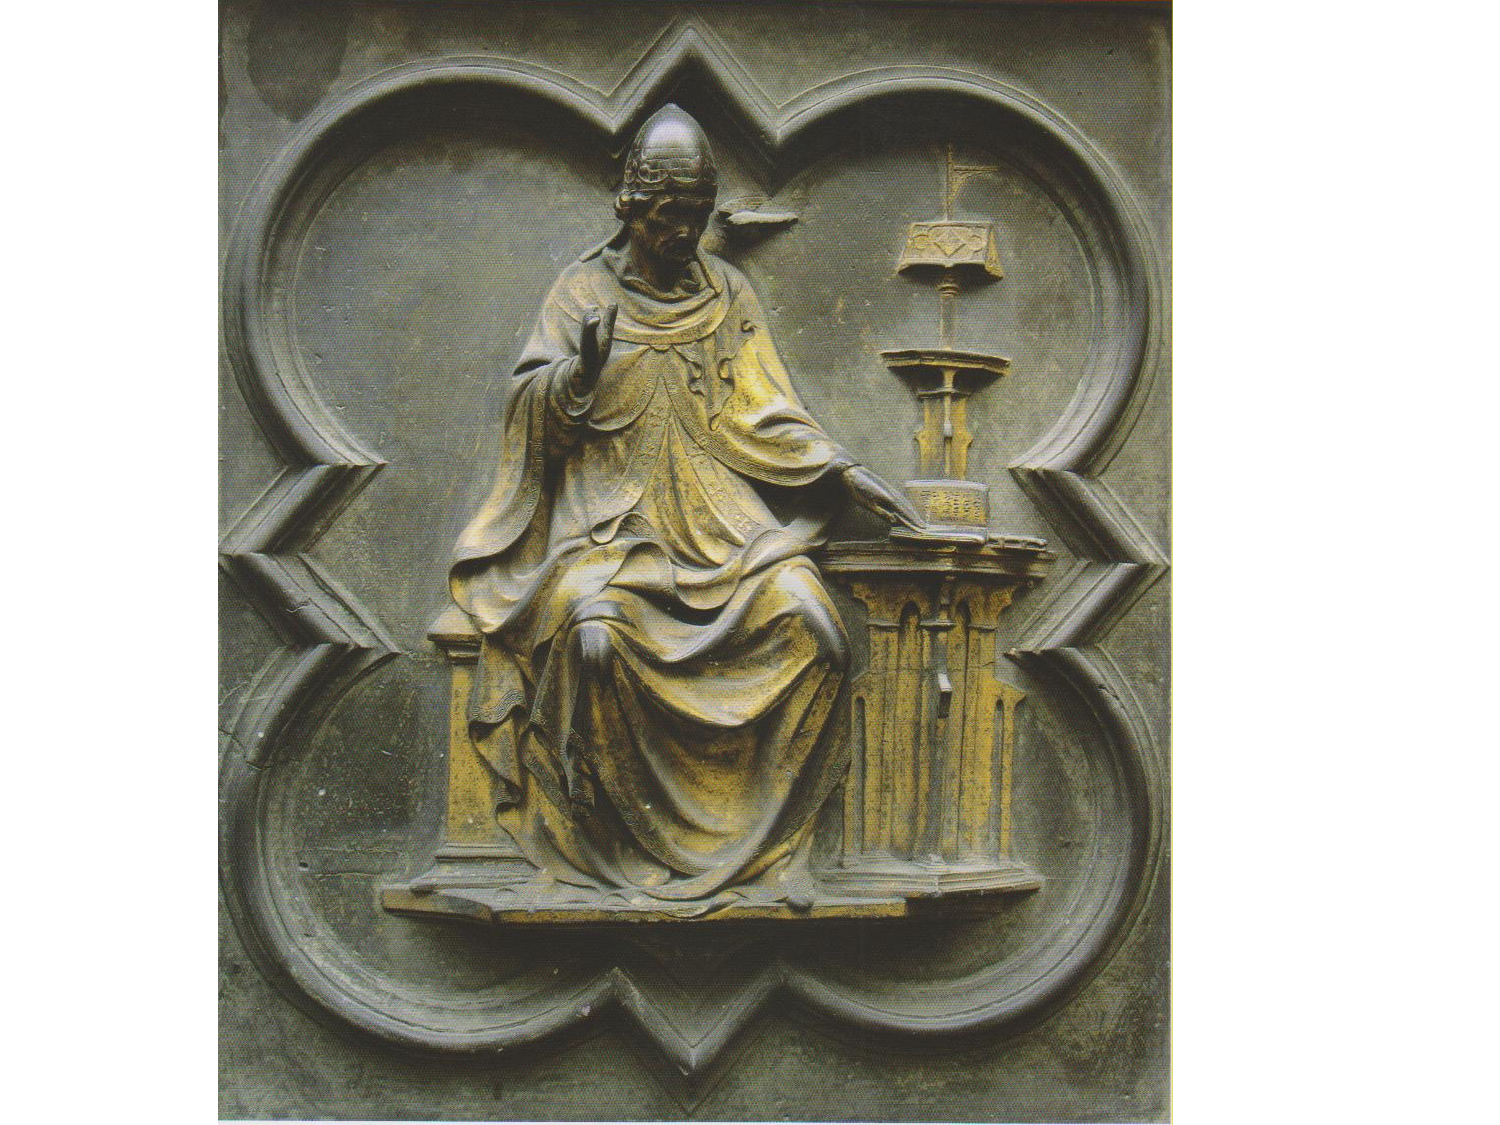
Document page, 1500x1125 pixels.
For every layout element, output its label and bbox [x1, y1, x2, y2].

list [218, 0, 1174, 1125]
